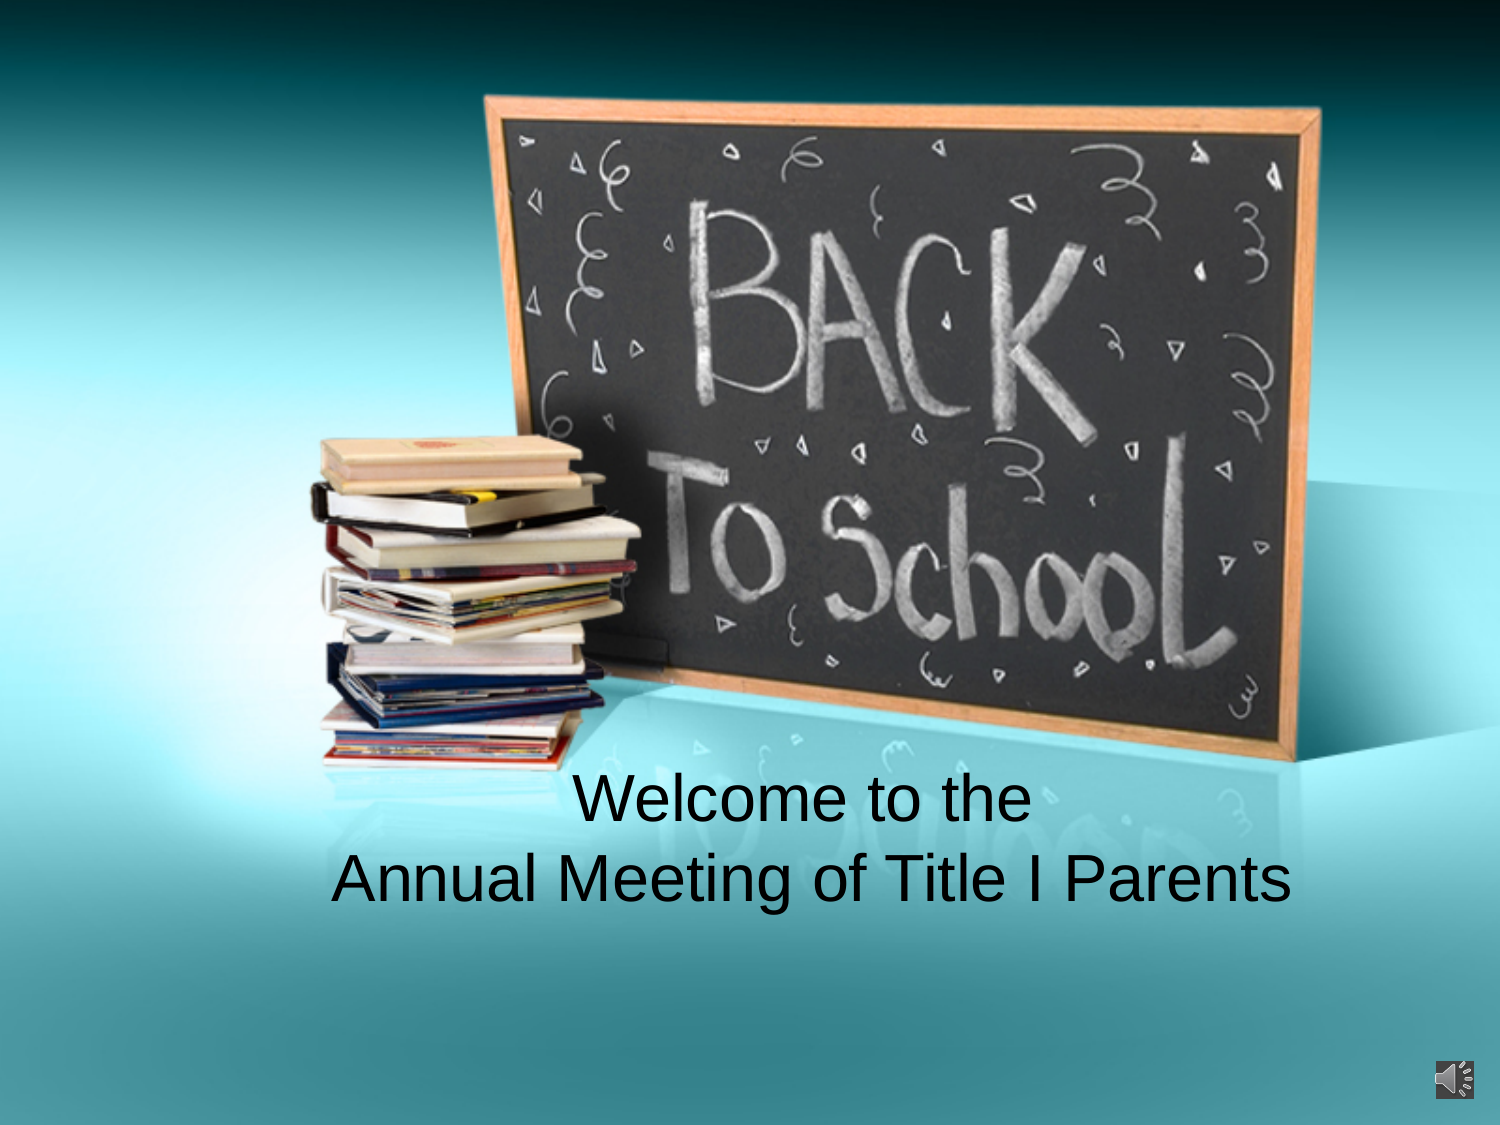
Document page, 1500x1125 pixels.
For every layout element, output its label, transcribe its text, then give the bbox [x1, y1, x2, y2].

picture [0, 0, 1500, 1125]
title Welcome to the Annual Meeting of Title I Parents [174, 712, 1451, 1038]
